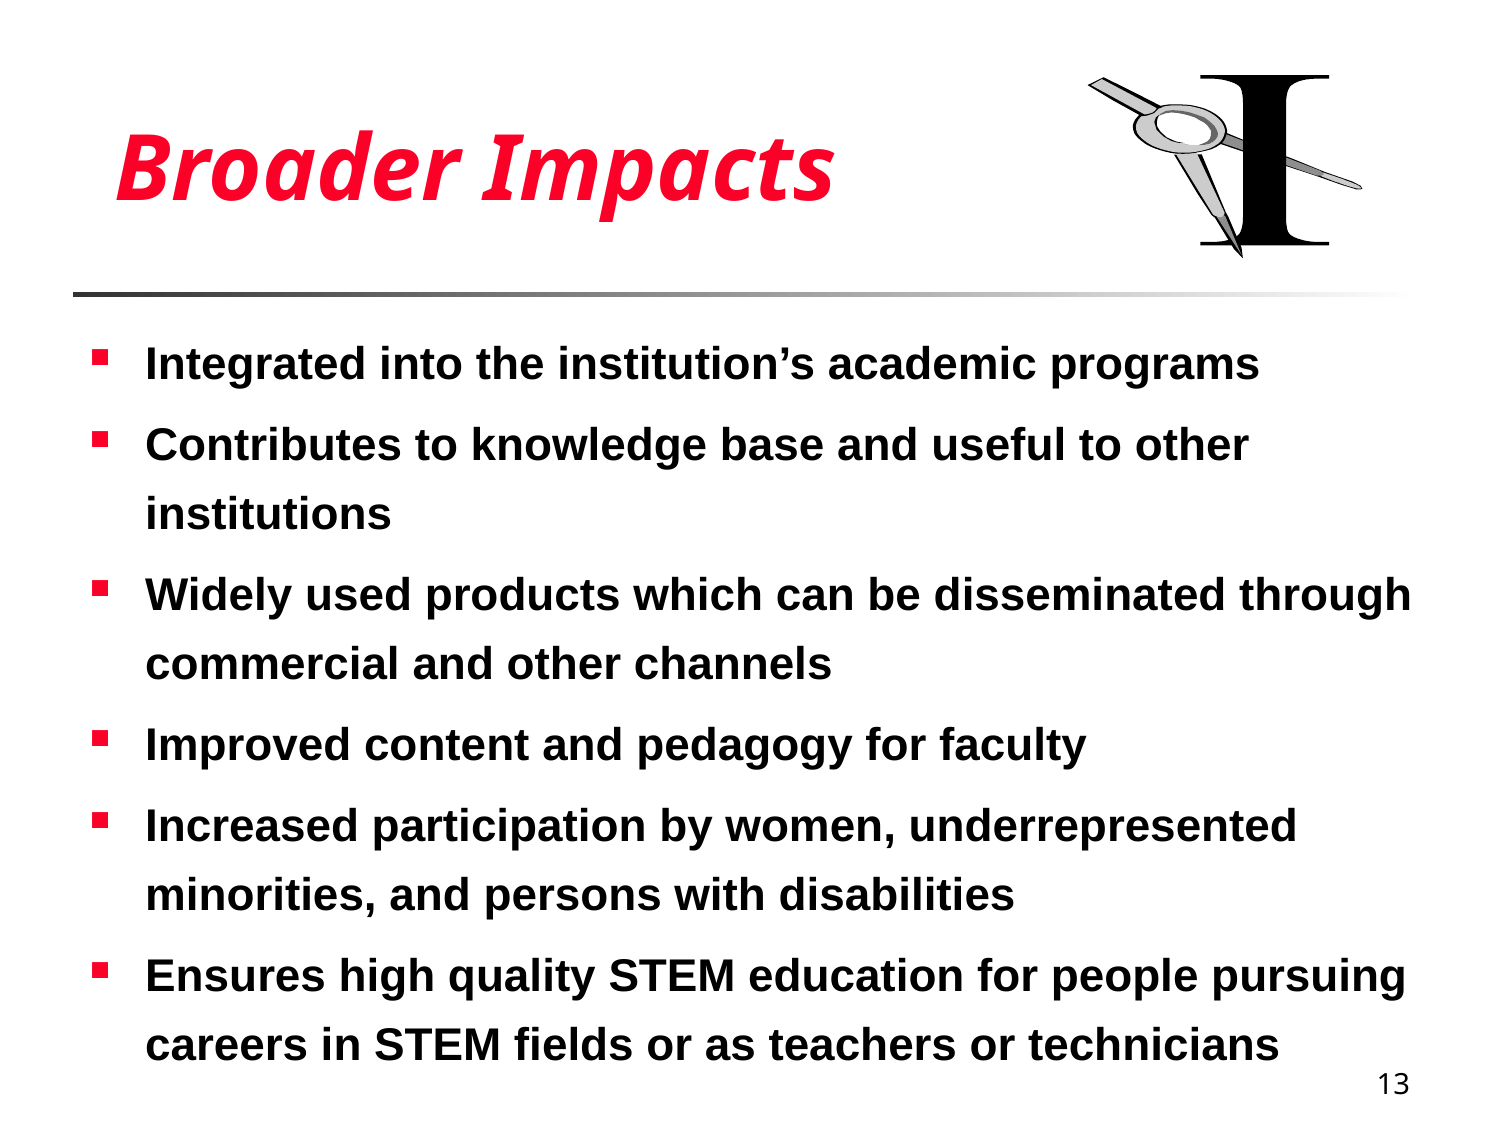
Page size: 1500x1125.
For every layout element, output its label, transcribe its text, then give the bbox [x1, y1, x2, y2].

picture [1087, 74, 1363, 259]
list Integrated into the institution’s academic programs Contributes to knowledge base and useful to other institutions Widely used products which can be disseminated through commercial and other channels Improved content and pedagogy for faculty Increased participation by women, underrepresented minorities, and persons with disabilities Ensures high quality STEM education for people pursuing careers in STEM fields or as teachers or technicians [74, 312, 1463, 1101]
title Broader Impacts [99, 87, 976, 227]
